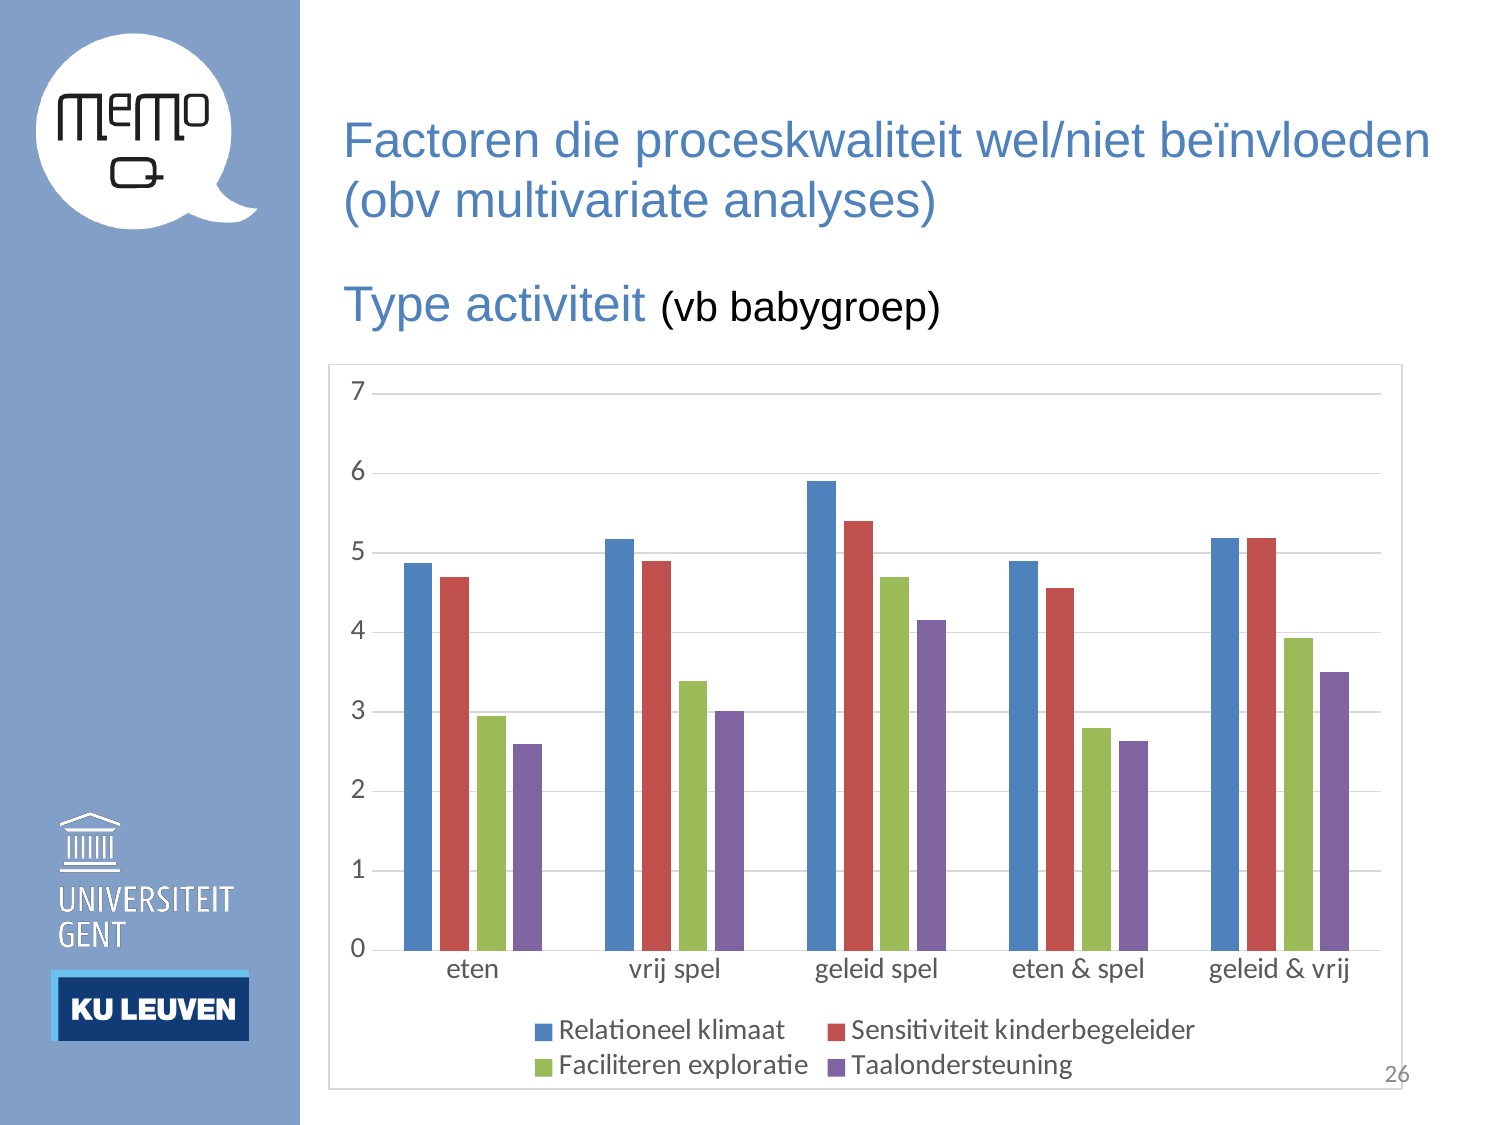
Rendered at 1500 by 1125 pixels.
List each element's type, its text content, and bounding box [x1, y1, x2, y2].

slide_number 26 [1074, 1042, 1425, 1103]
chart [328, 363, 1404, 1090]
picture [0, 0, 301, 1125]
text_box Factoren die proceskwaliteit wel/niet beïnvloeden (obv multivariate analyses) [328, 100, 1500, 236]
text_box Type activiteit (vb babygroep) [328, 264, 1500, 339]
